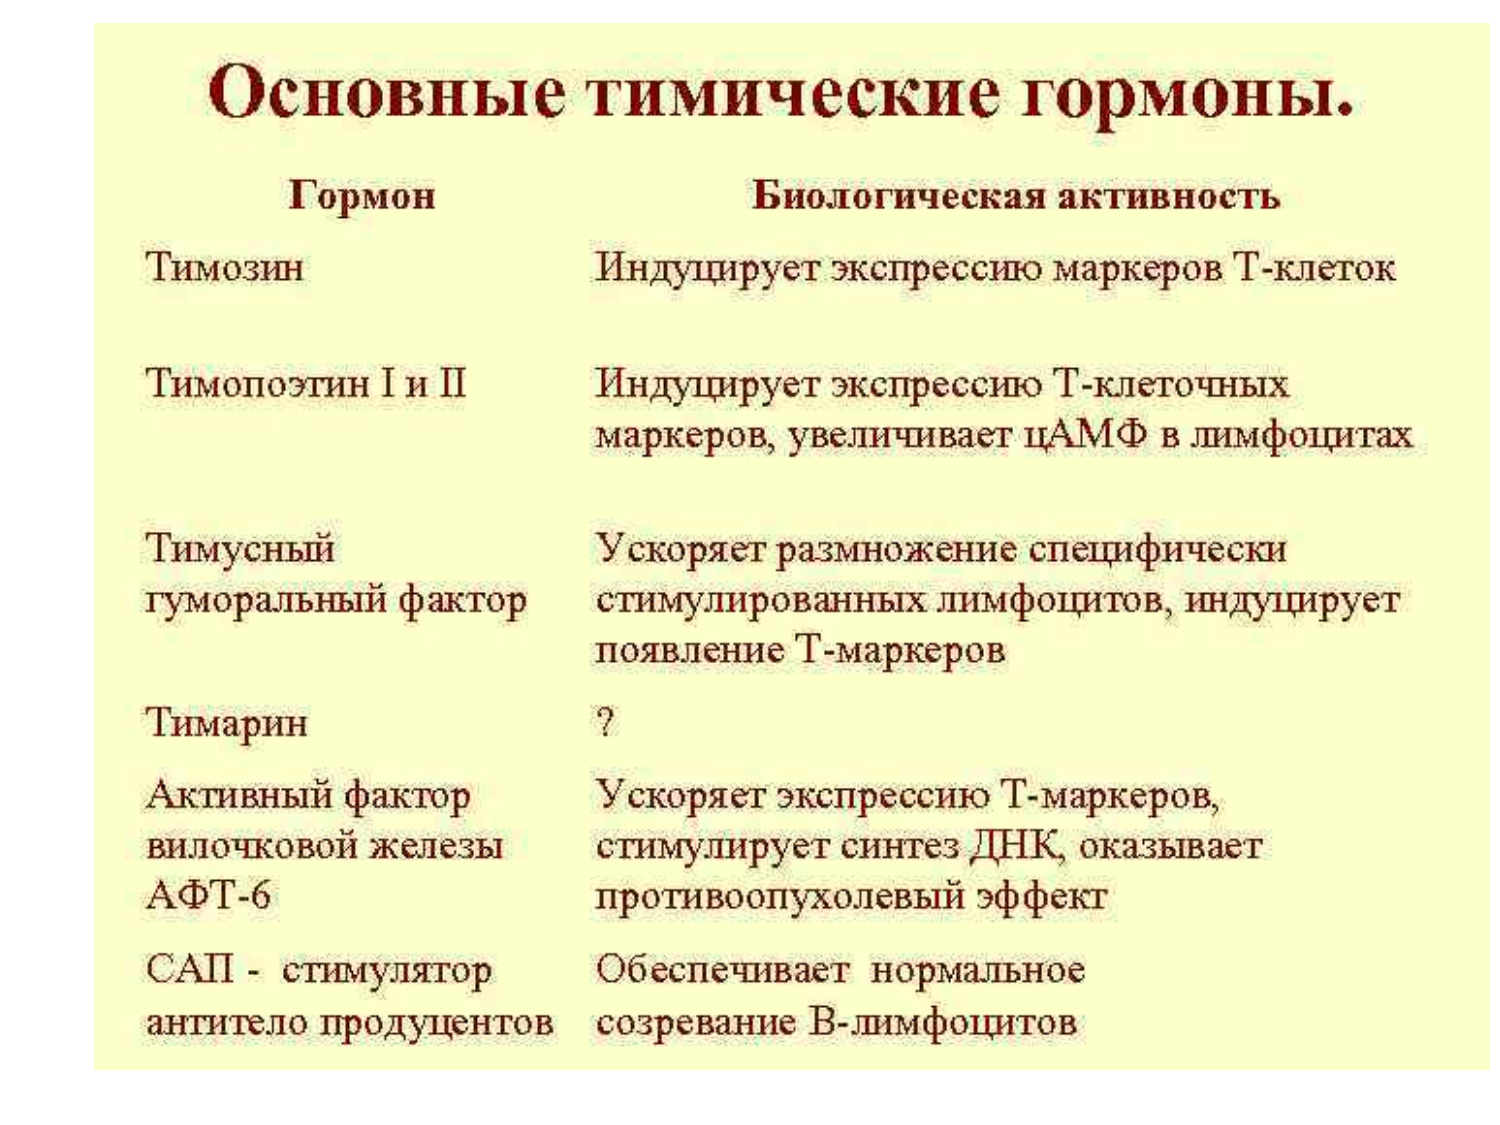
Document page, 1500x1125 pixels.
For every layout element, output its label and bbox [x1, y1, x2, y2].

picture [94, 23, 1490, 1070]
